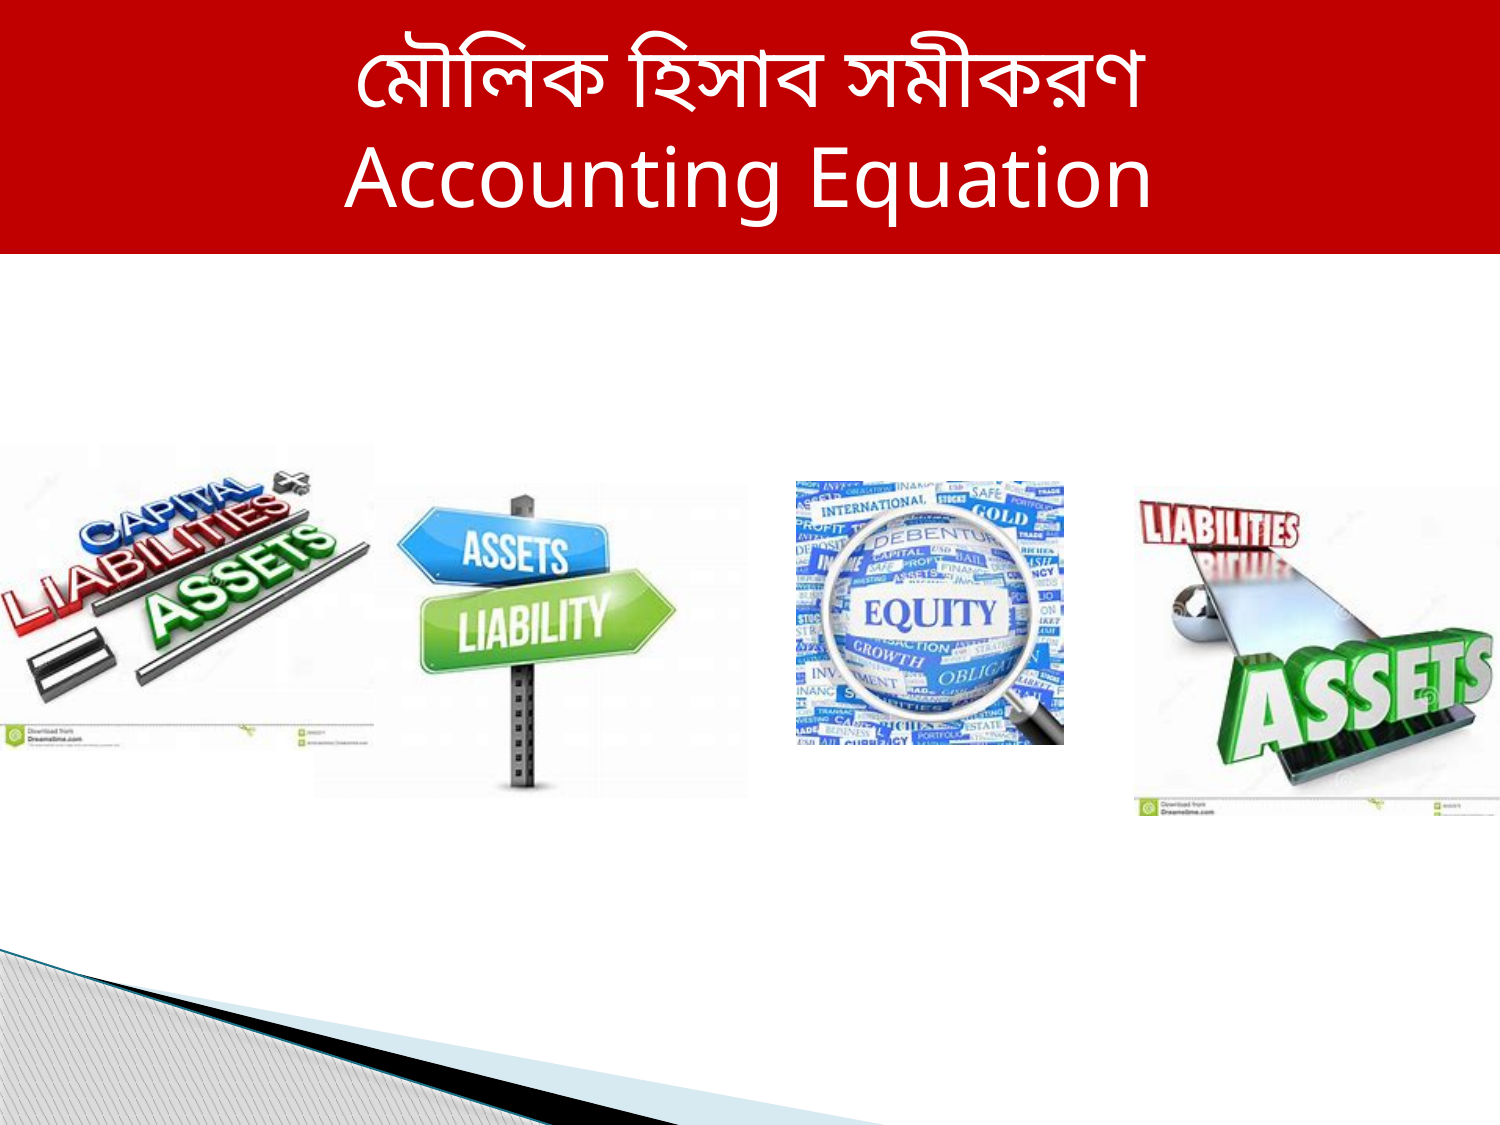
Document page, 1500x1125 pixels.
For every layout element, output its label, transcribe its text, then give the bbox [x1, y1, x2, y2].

picture [796, 481, 1064, 745]
picture [0, 443, 748, 799]
picture [1134, 485, 1500, 816]
text_box মৌলিক হিসাব সমীকরণ Accounting Equation [0, 0, 1500, 254]
